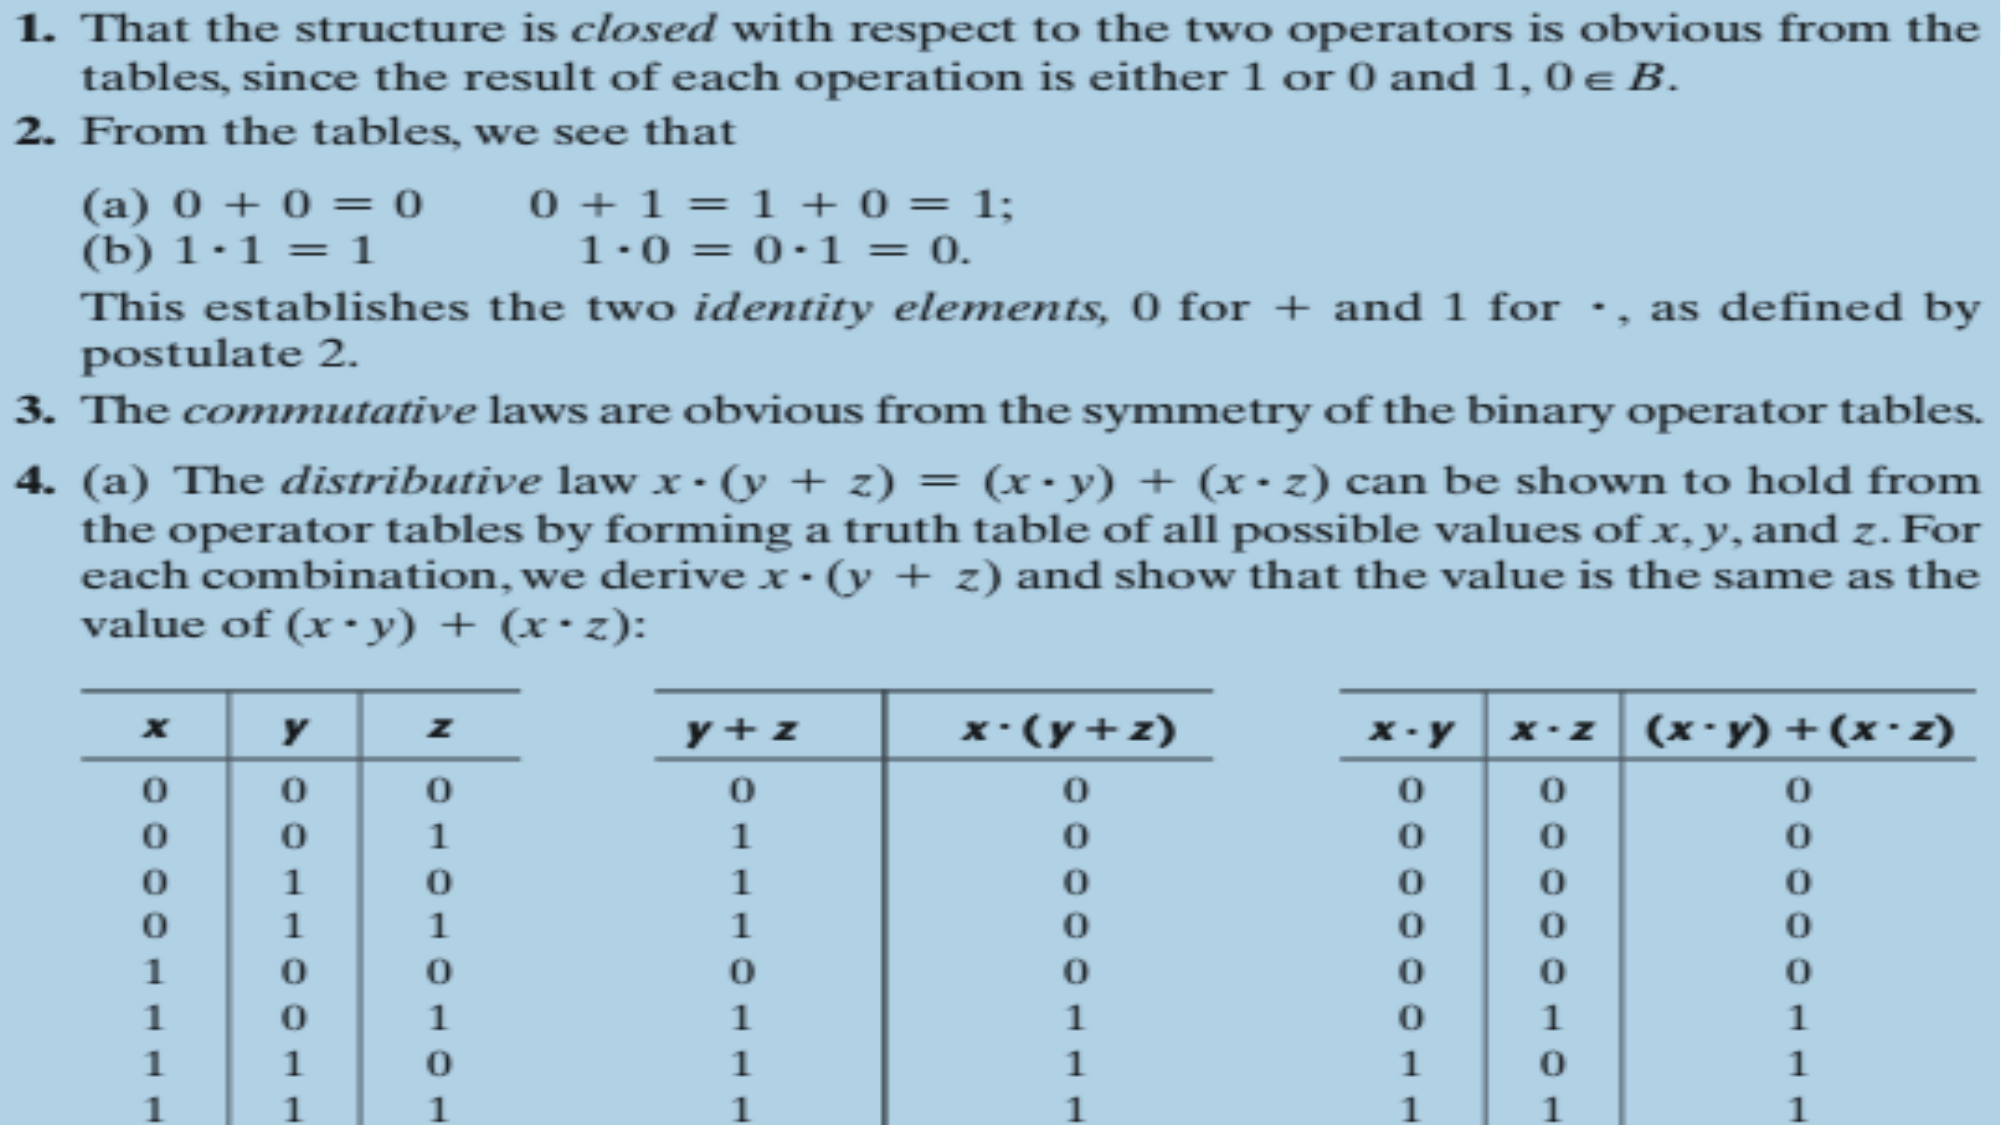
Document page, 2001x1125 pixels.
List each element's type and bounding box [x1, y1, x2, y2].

list [0, 0, 2000, 1125]
